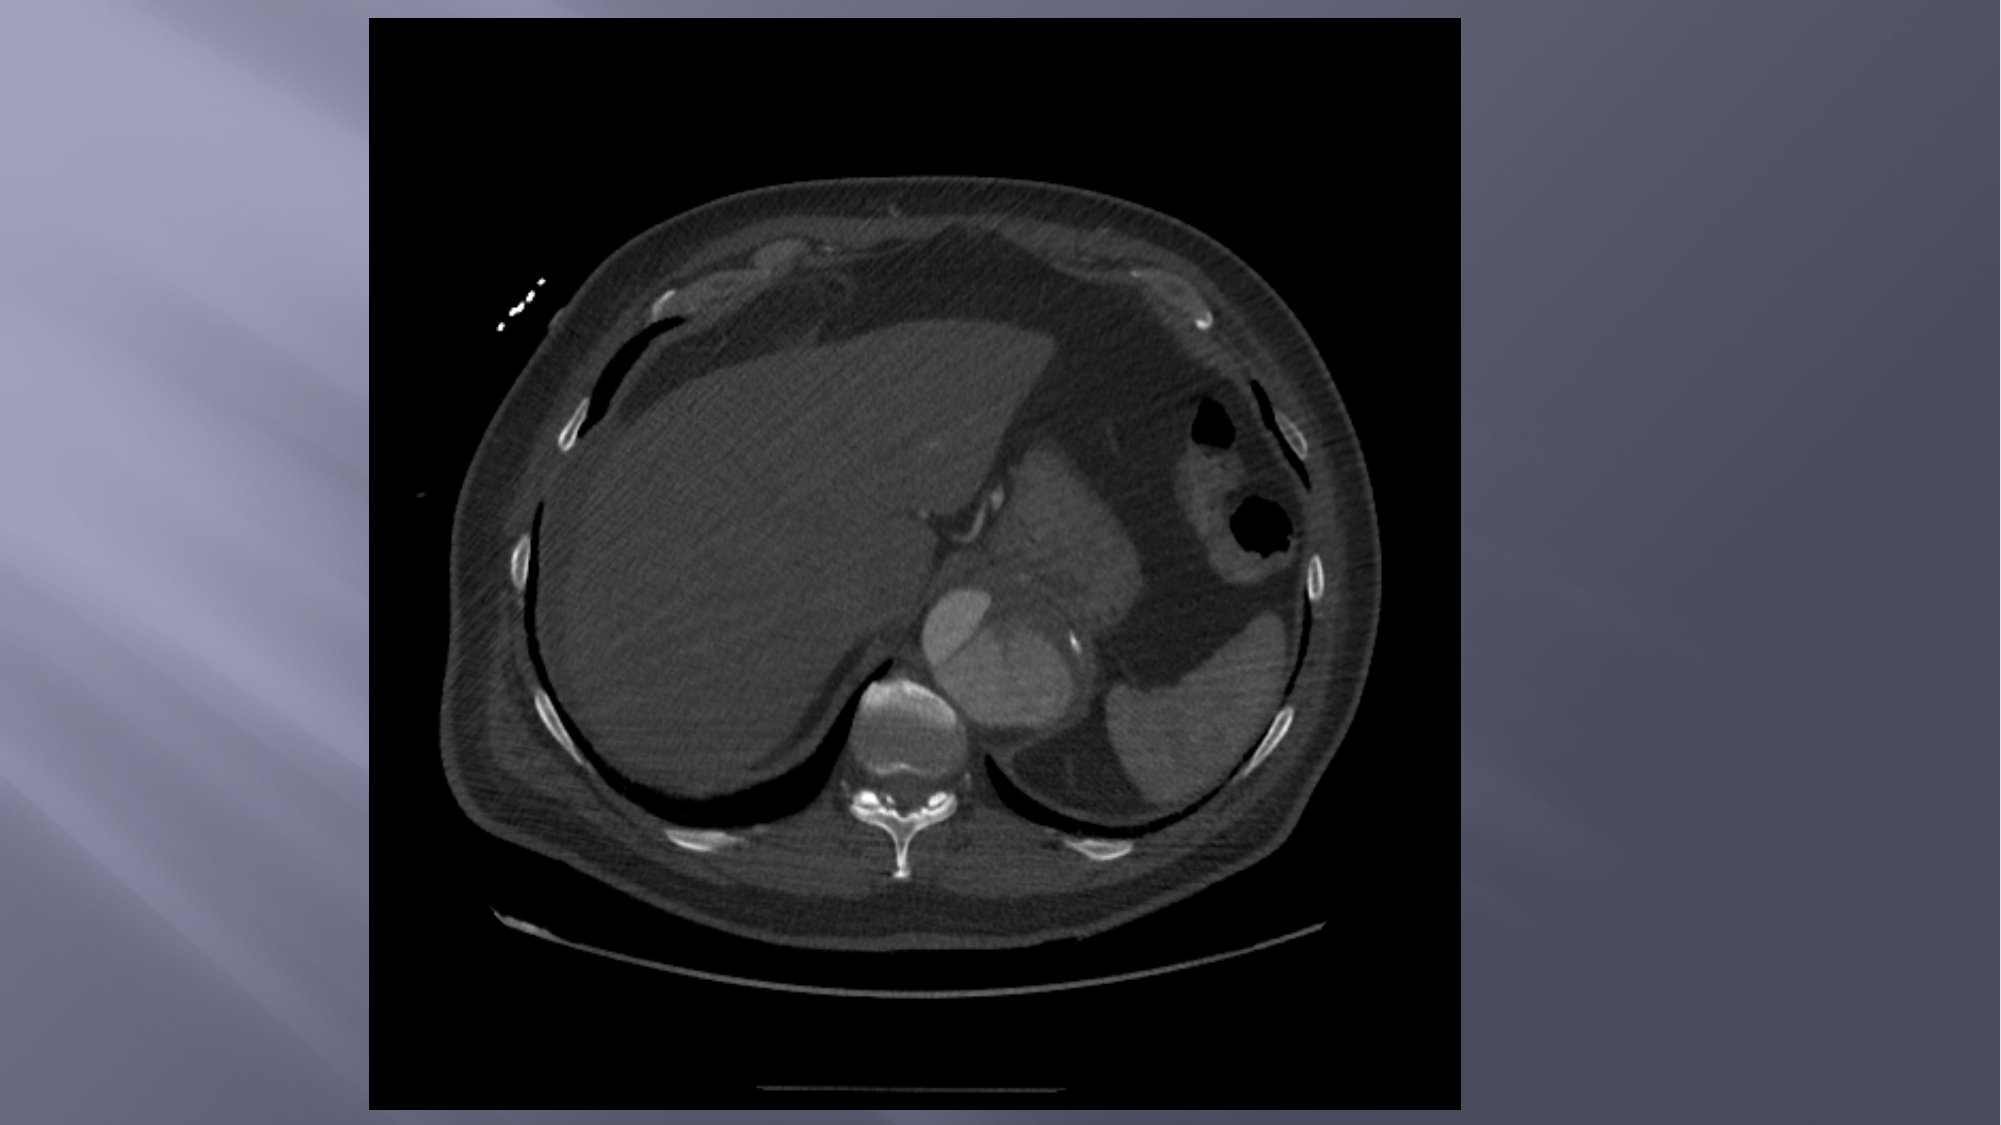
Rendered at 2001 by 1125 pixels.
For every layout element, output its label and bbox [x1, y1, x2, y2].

list [369, 18, 1461, 1110]
